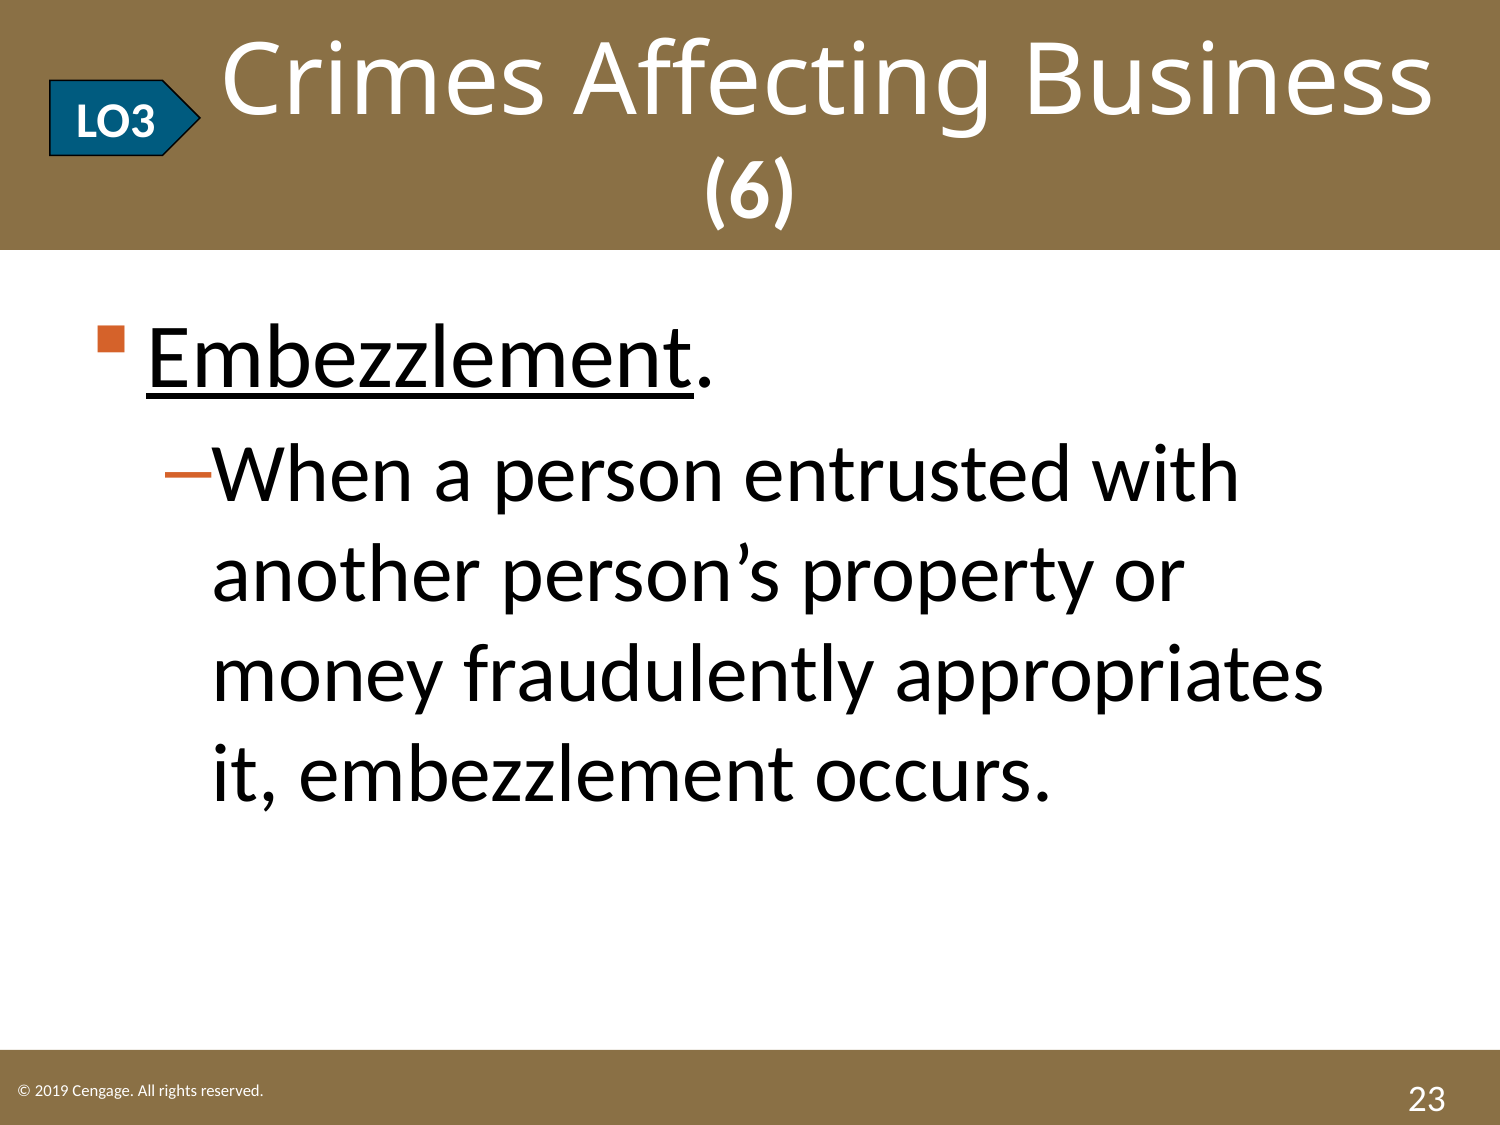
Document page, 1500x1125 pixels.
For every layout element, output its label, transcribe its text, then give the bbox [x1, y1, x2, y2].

title LO3 Crimes Affecting Business (6) [0, 0, 1500, 251]
text_box LO3 [49, 80, 200, 156]
slide_number 23 [1110, 1074, 1461, 1119]
list Embezzlement. When a person entrusted with another person’s property or money fraudulently appropriates it, embezzlement occurs. [75, 287, 1425, 1031]
